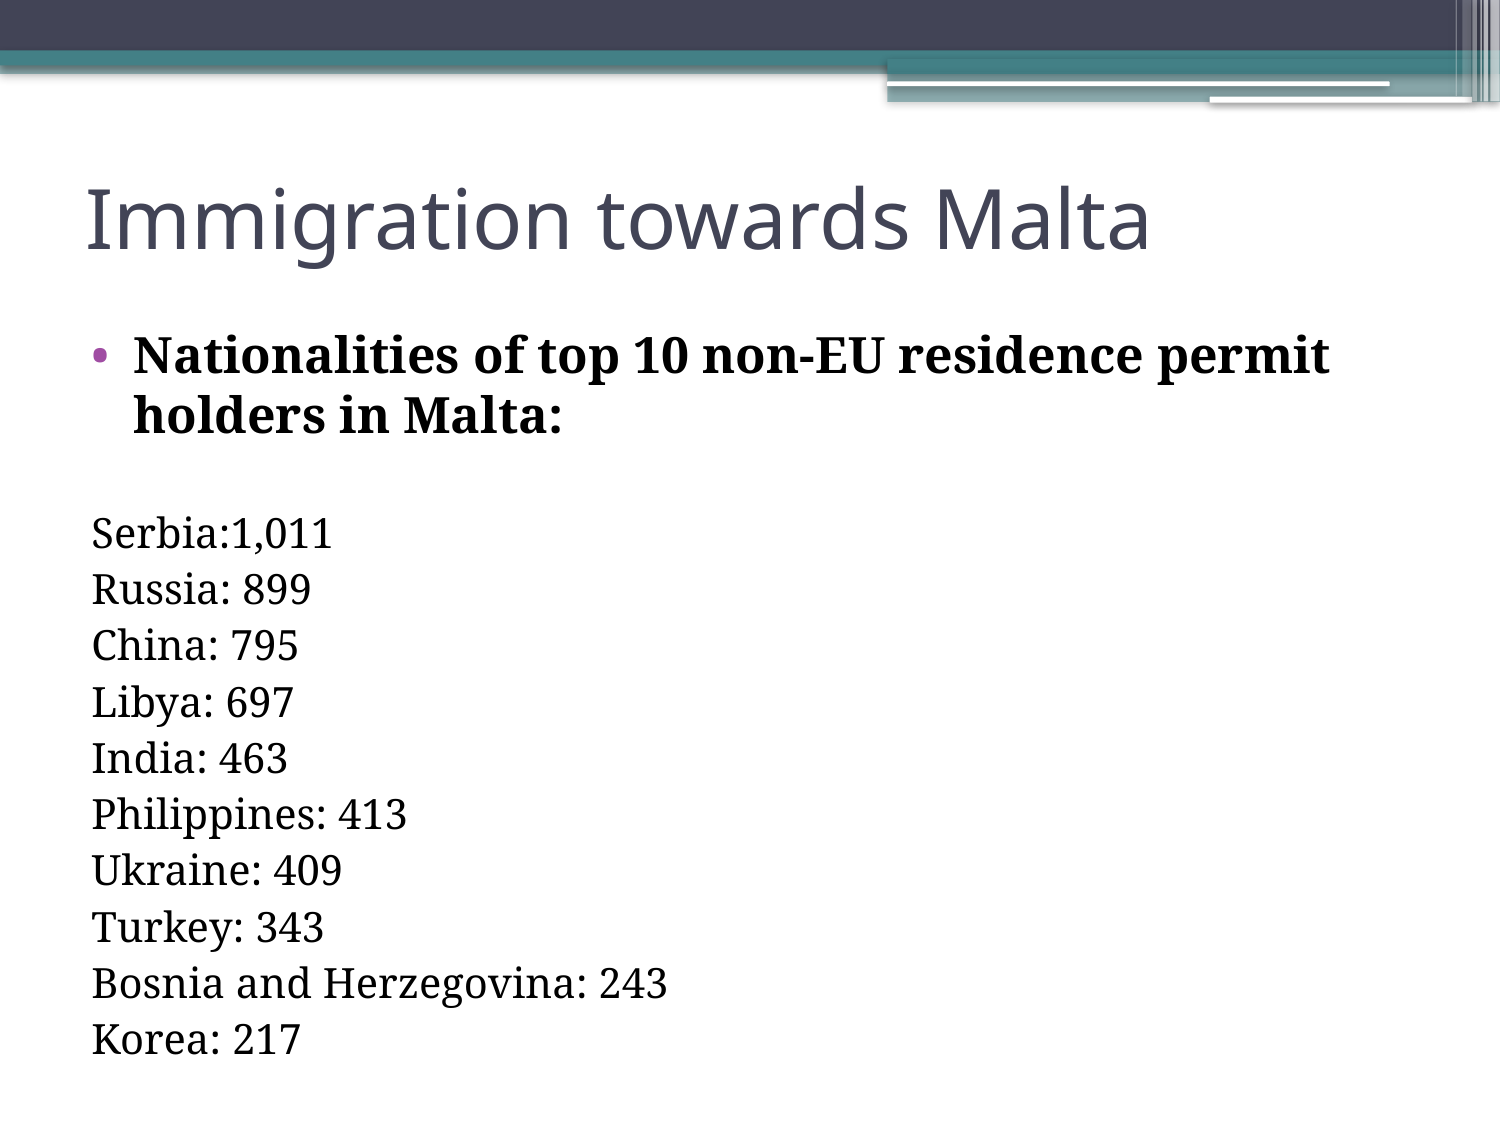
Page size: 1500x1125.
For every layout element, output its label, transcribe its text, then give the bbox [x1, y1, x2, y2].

title Immigration towards Malta [70, 128, 1421, 305]
list Nationalities of top 10 non-EU residence permit holders in Malta: Serbia:1,011 Russia: 899 China: 795 Libya: 697 India: 463 Philippines: 413 Ukraine: 409 Turkey: 343 Bosnia and Herzegovina: 243 Korea: 217 [58, 316, 1409, 1026]
